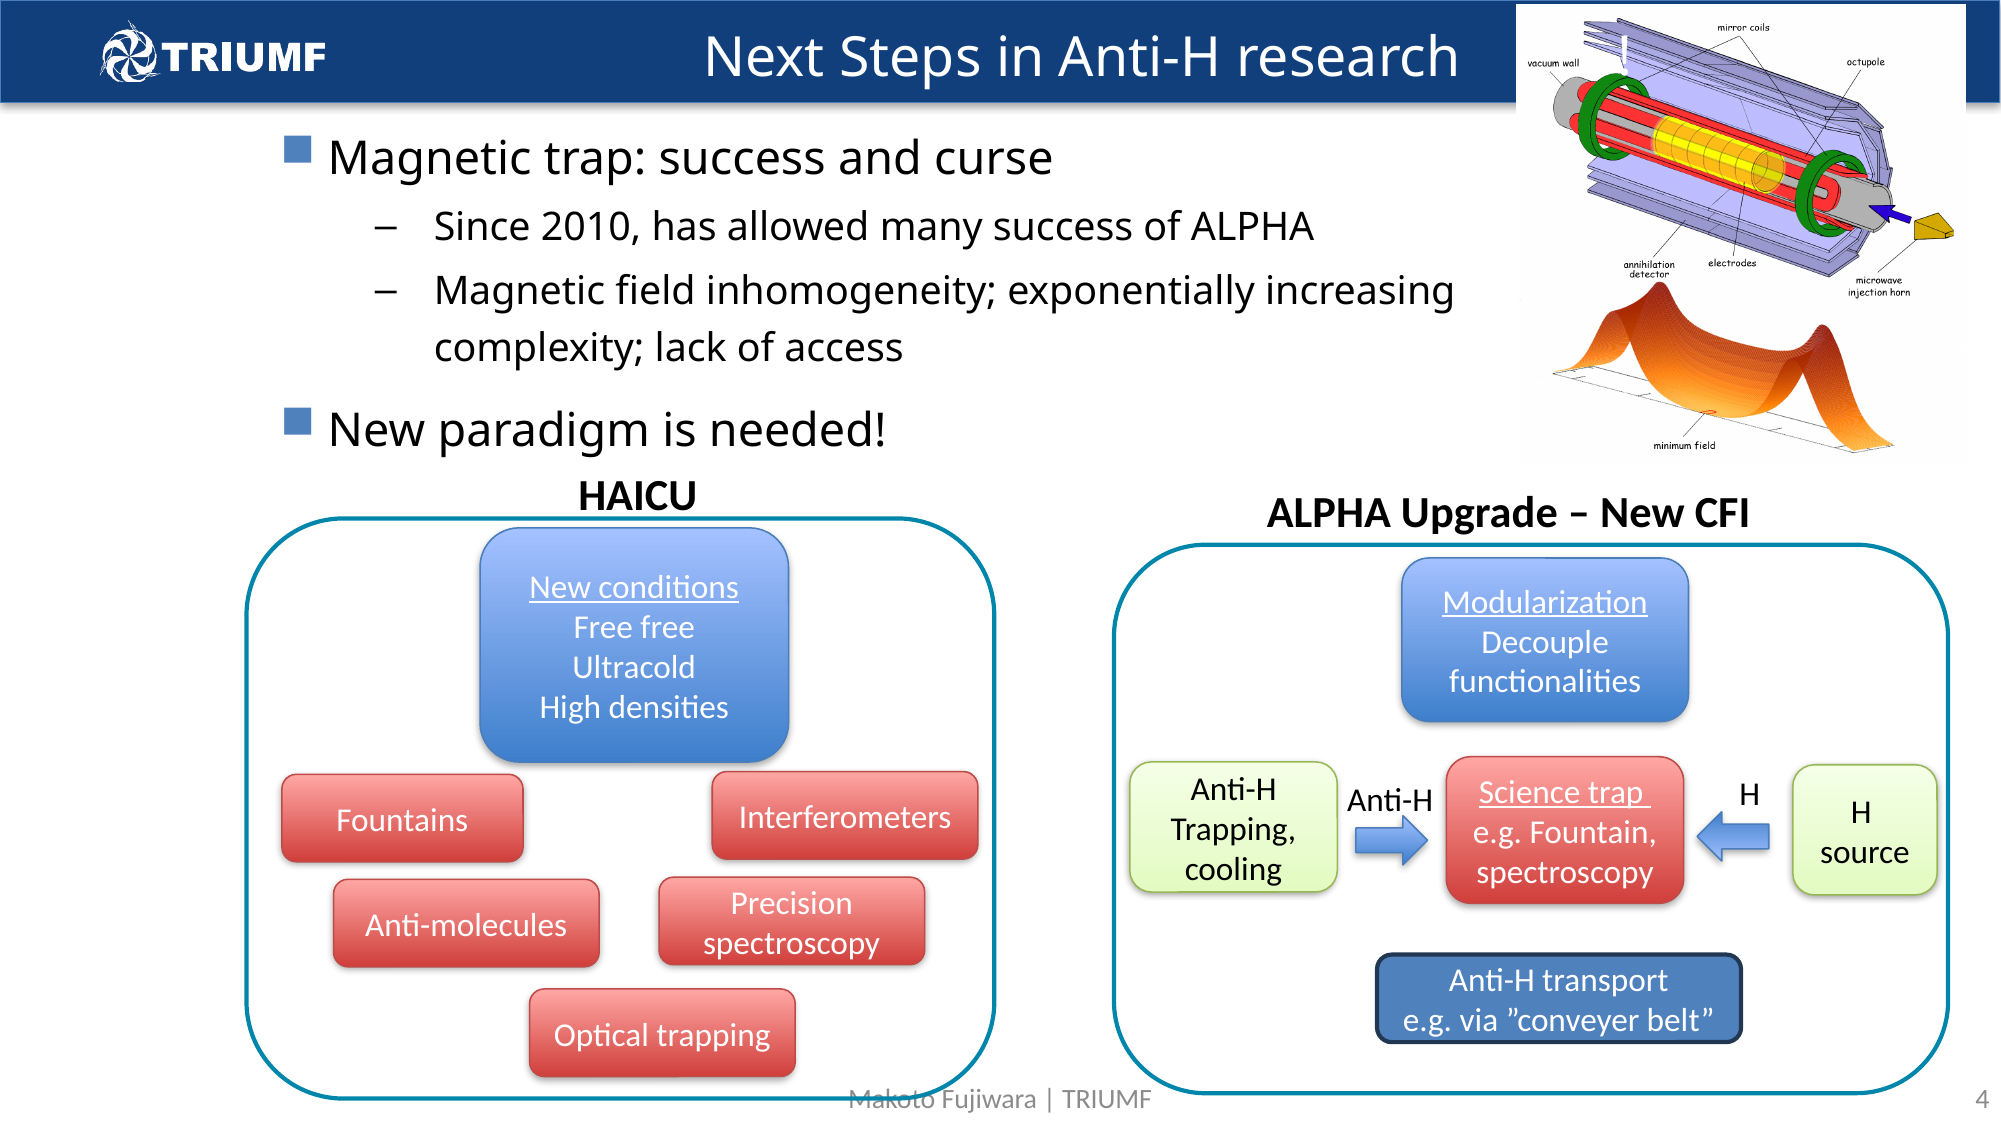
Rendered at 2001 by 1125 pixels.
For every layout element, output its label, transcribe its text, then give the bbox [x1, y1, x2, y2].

text_box Anti-H Trapping, cooling [1129, 761, 1339, 893]
text_box Anti-H [1332, 770, 1456, 825]
picture [1516, 4, 1966, 465]
text_box H [1724, 764, 1783, 820]
text_box [1111, 542, 1951, 1096]
text_box [1355, 825, 1429, 866]
text_box ALPHA Upgrade – New CFI [1252, 475, 1767, 544]
slide_number 4 [1554, 1067, 2000, 1125]
text_box [244, 516, 997, 1101]
text_box HAICU [563, 458, 747, 527]
text_box [1696, 811, 1770, 862]
title Next Steps in Anti-H research [0, 0, 1477, 112]
list Magnetic trap: success and curse Since 2010, has allowed many success of ALPHA Magnetic field inhomogeneity; exponentially increasing complexity; lack of access New paradigm is needed! [265, 107, 1511, 466]
footer Makoto Fujiwara | TRIUMF [662, 1067, 1338, 1125]
text_box H source [1792, 763, 1938, 896]
text_box ! [308, 1, 1647, 105]
